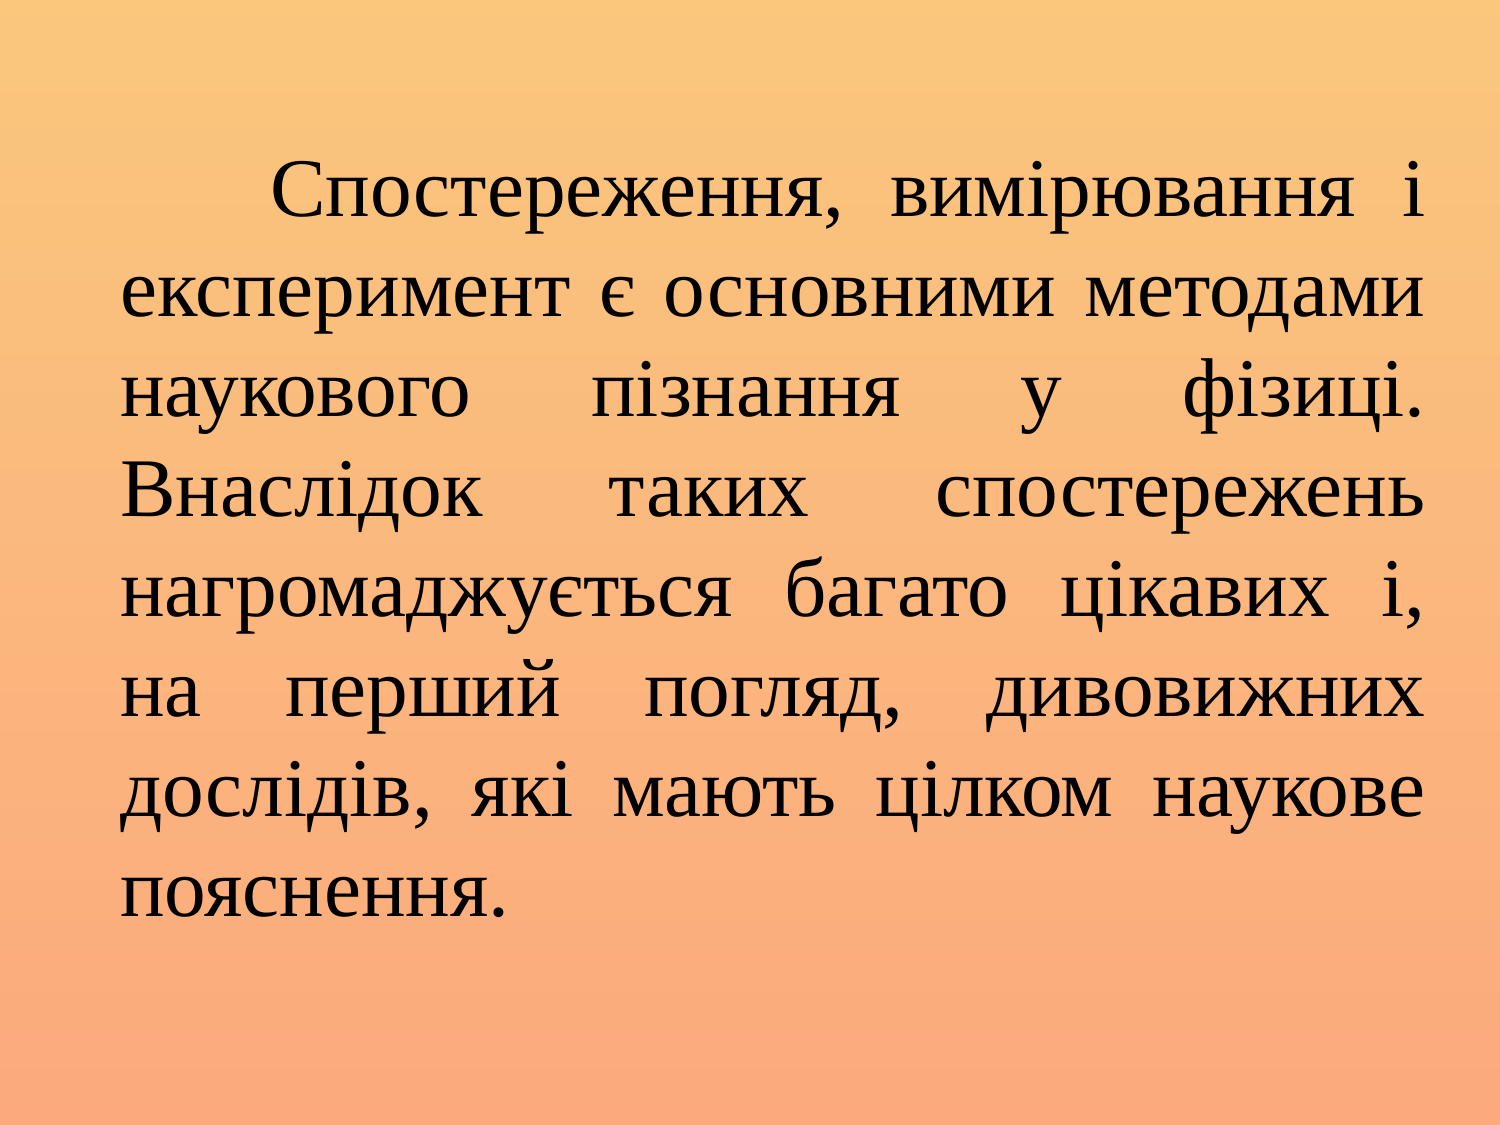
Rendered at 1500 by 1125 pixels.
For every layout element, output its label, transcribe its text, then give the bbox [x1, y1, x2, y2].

text_box Спостереження, вимірювання і експеримент є основними методами наукового пізнання у фізиці. Внаслідок таких спостережень нагромаджується багато цікавих і, на перший погляд, дивовижних дослідів, які мають цілком наукове пояснення. [105, 125, 1442, 940]
